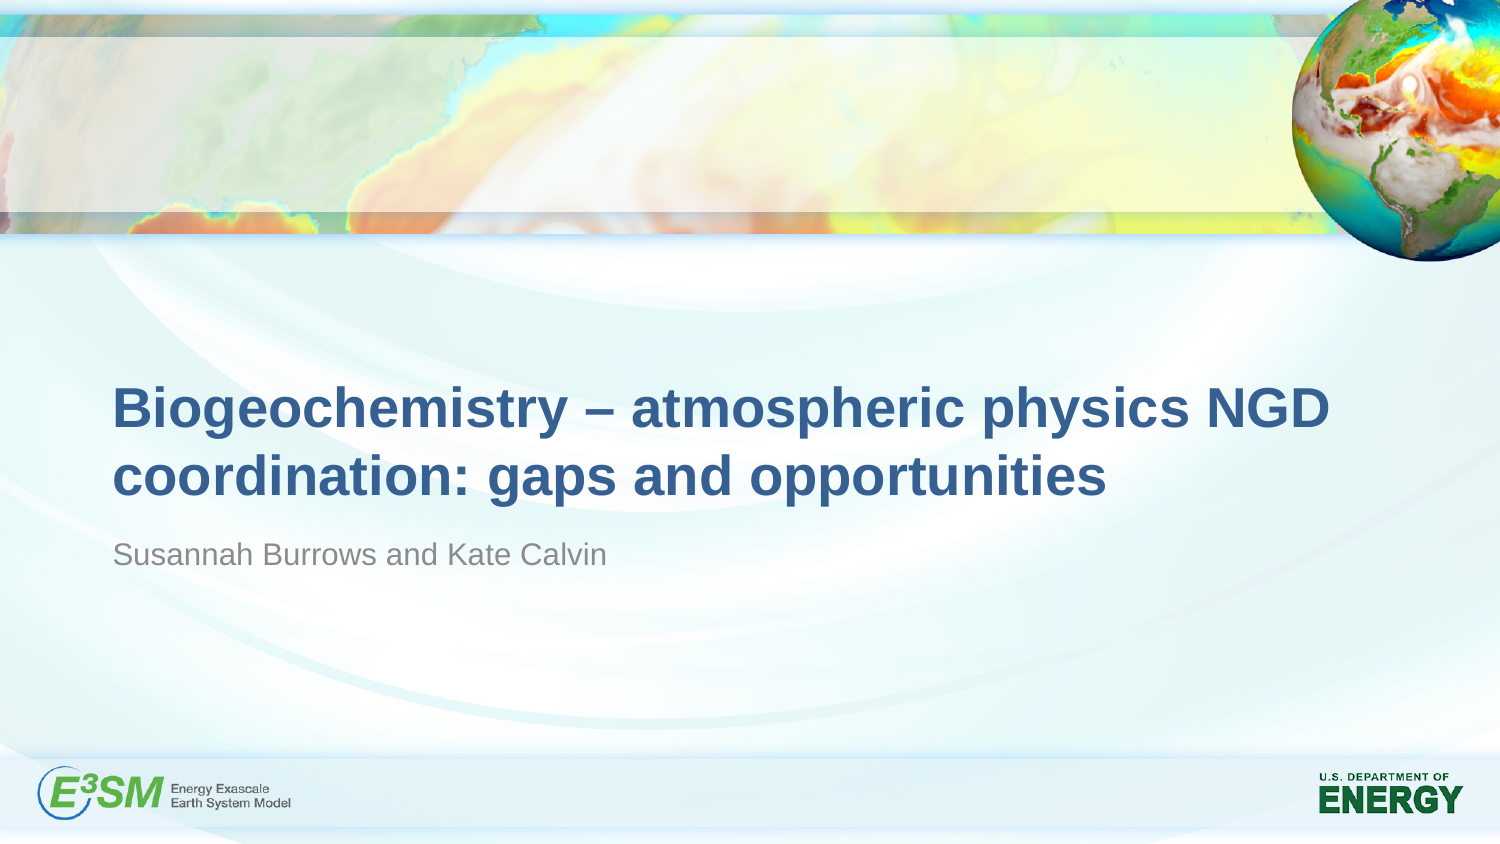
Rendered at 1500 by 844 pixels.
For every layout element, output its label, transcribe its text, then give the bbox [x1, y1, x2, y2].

subtitle Susannah Burrows and Kate Calvin [112, 534, 1388, 750]
picture [0, 0, 1500, 844]
title Biogeochemistry – atmospheric physics NGD coordination: gaps and opportunities [112, 337, 1388, 507]
